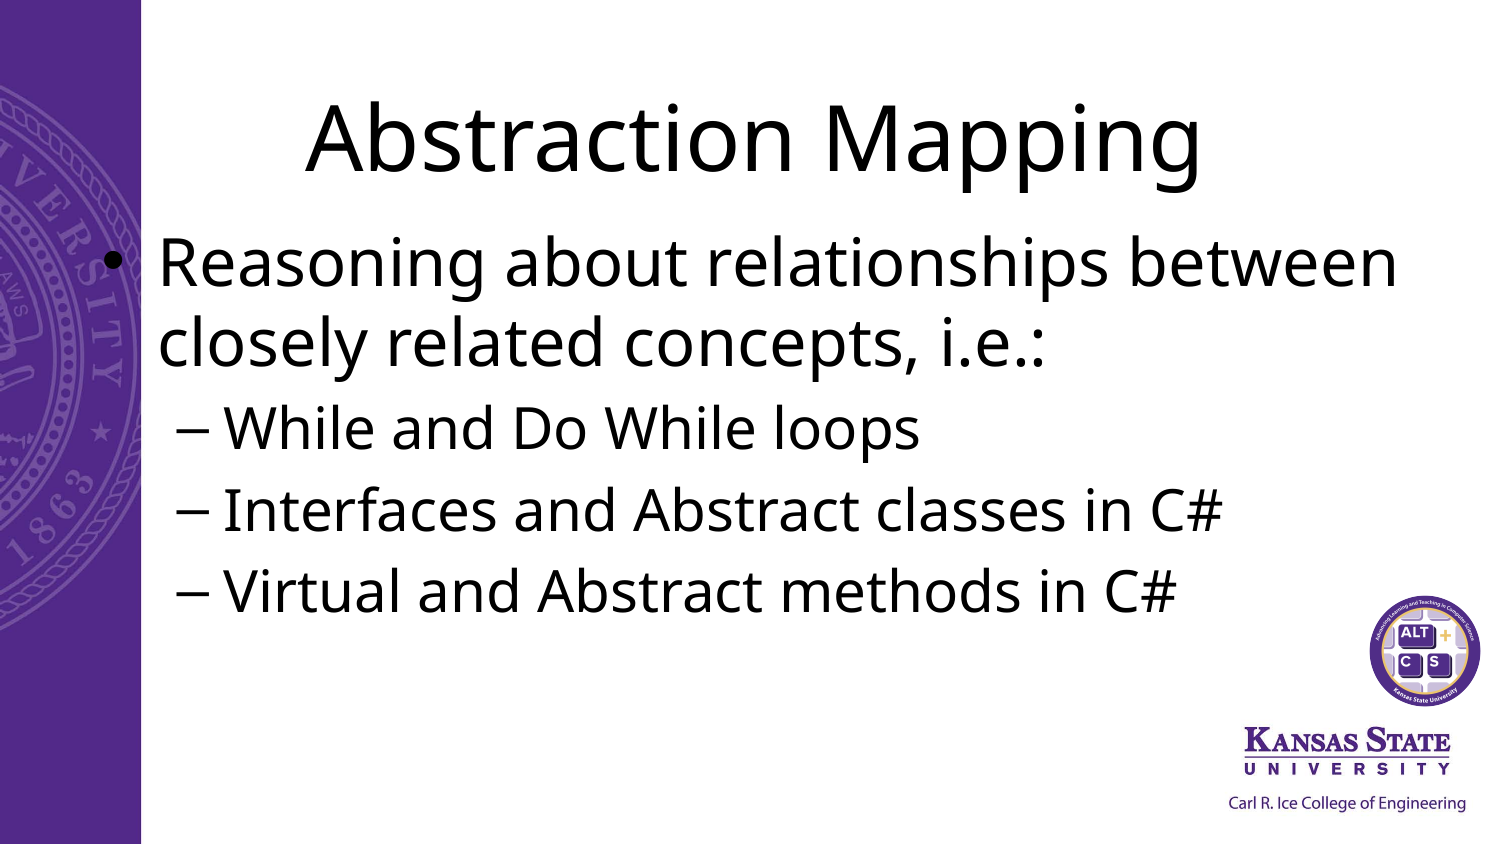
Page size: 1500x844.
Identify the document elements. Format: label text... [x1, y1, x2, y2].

picture [0, 0, 1500, 844]
title Abstraction Mapping [86, 95, 1425, 175]
list Reasoning about relationships between closely related concepts, i.e.: While and Do While loops Interfaces and Abstract classes in C# Virtual and Abstract methods in C# [86, 212, 1425, 754]
